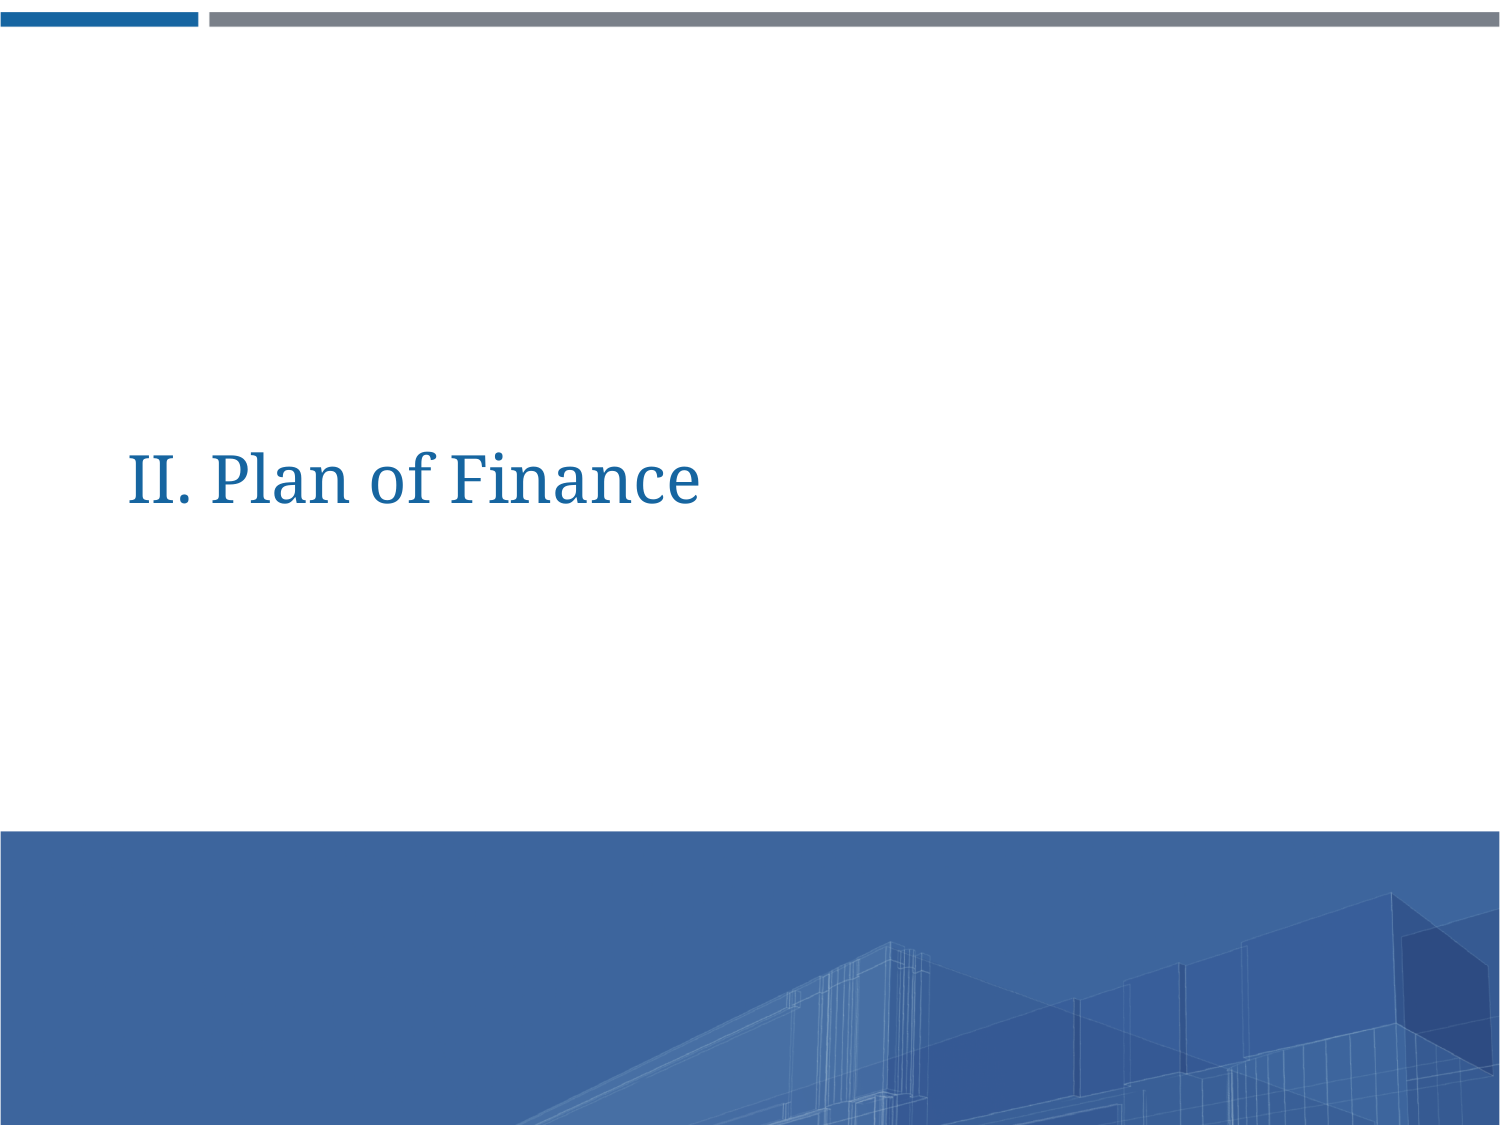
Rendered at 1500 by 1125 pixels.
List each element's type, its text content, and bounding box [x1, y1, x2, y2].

picture [0, 0, 1500, 1125]
text_box II. Plan of Finance [112, 349, 1388, 591]
